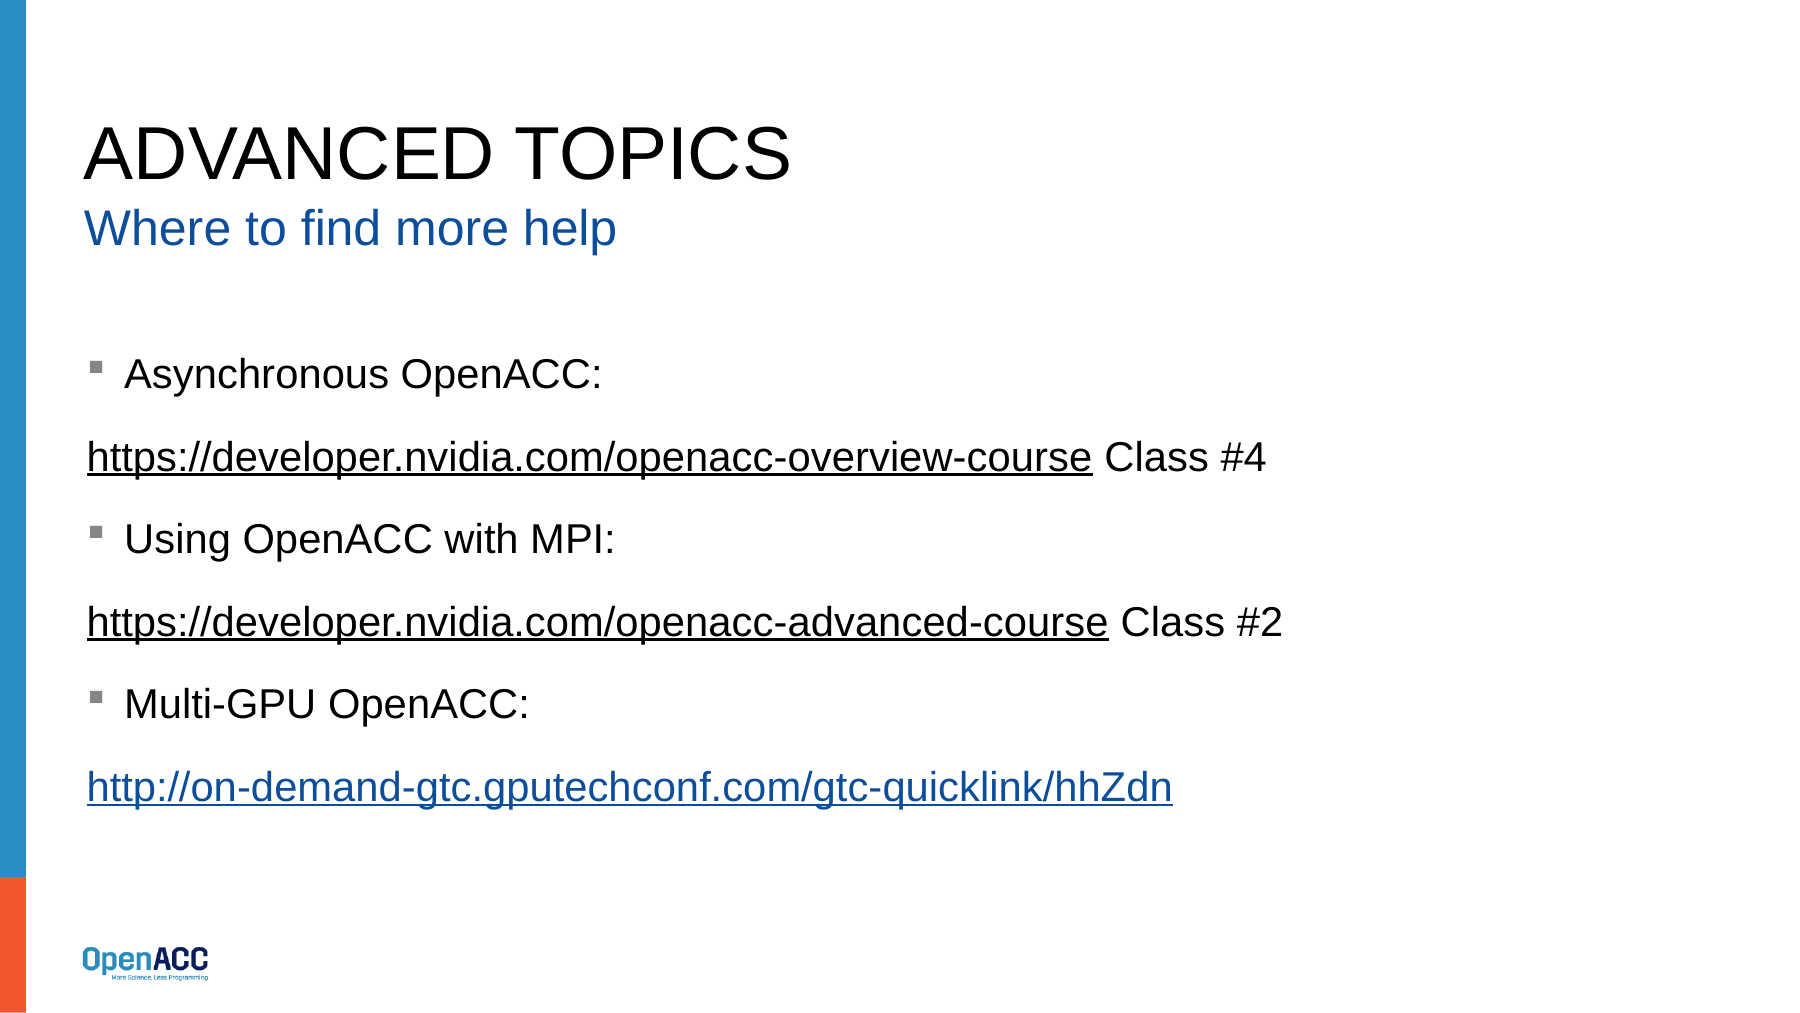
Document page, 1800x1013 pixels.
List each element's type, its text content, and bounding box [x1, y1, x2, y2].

title Advanced Topics [68, 106, 1706, 194]
picture [81, 956, 208, 981]
list Asynchronous OpenACC: https://developer.nvidia.com/openacc-overview-course Class #4 Using OpenACC with MPI: https://developer.nvidia.com/openacc-advanced-course Class #2 Multi-GPU OpenACC: http://on-demand-gtc.gputechconf.com/gtc-quicklink/hhZdn [71, 344, 1704, 956]
list Where to find more help [68, 194, 1706, 282]
